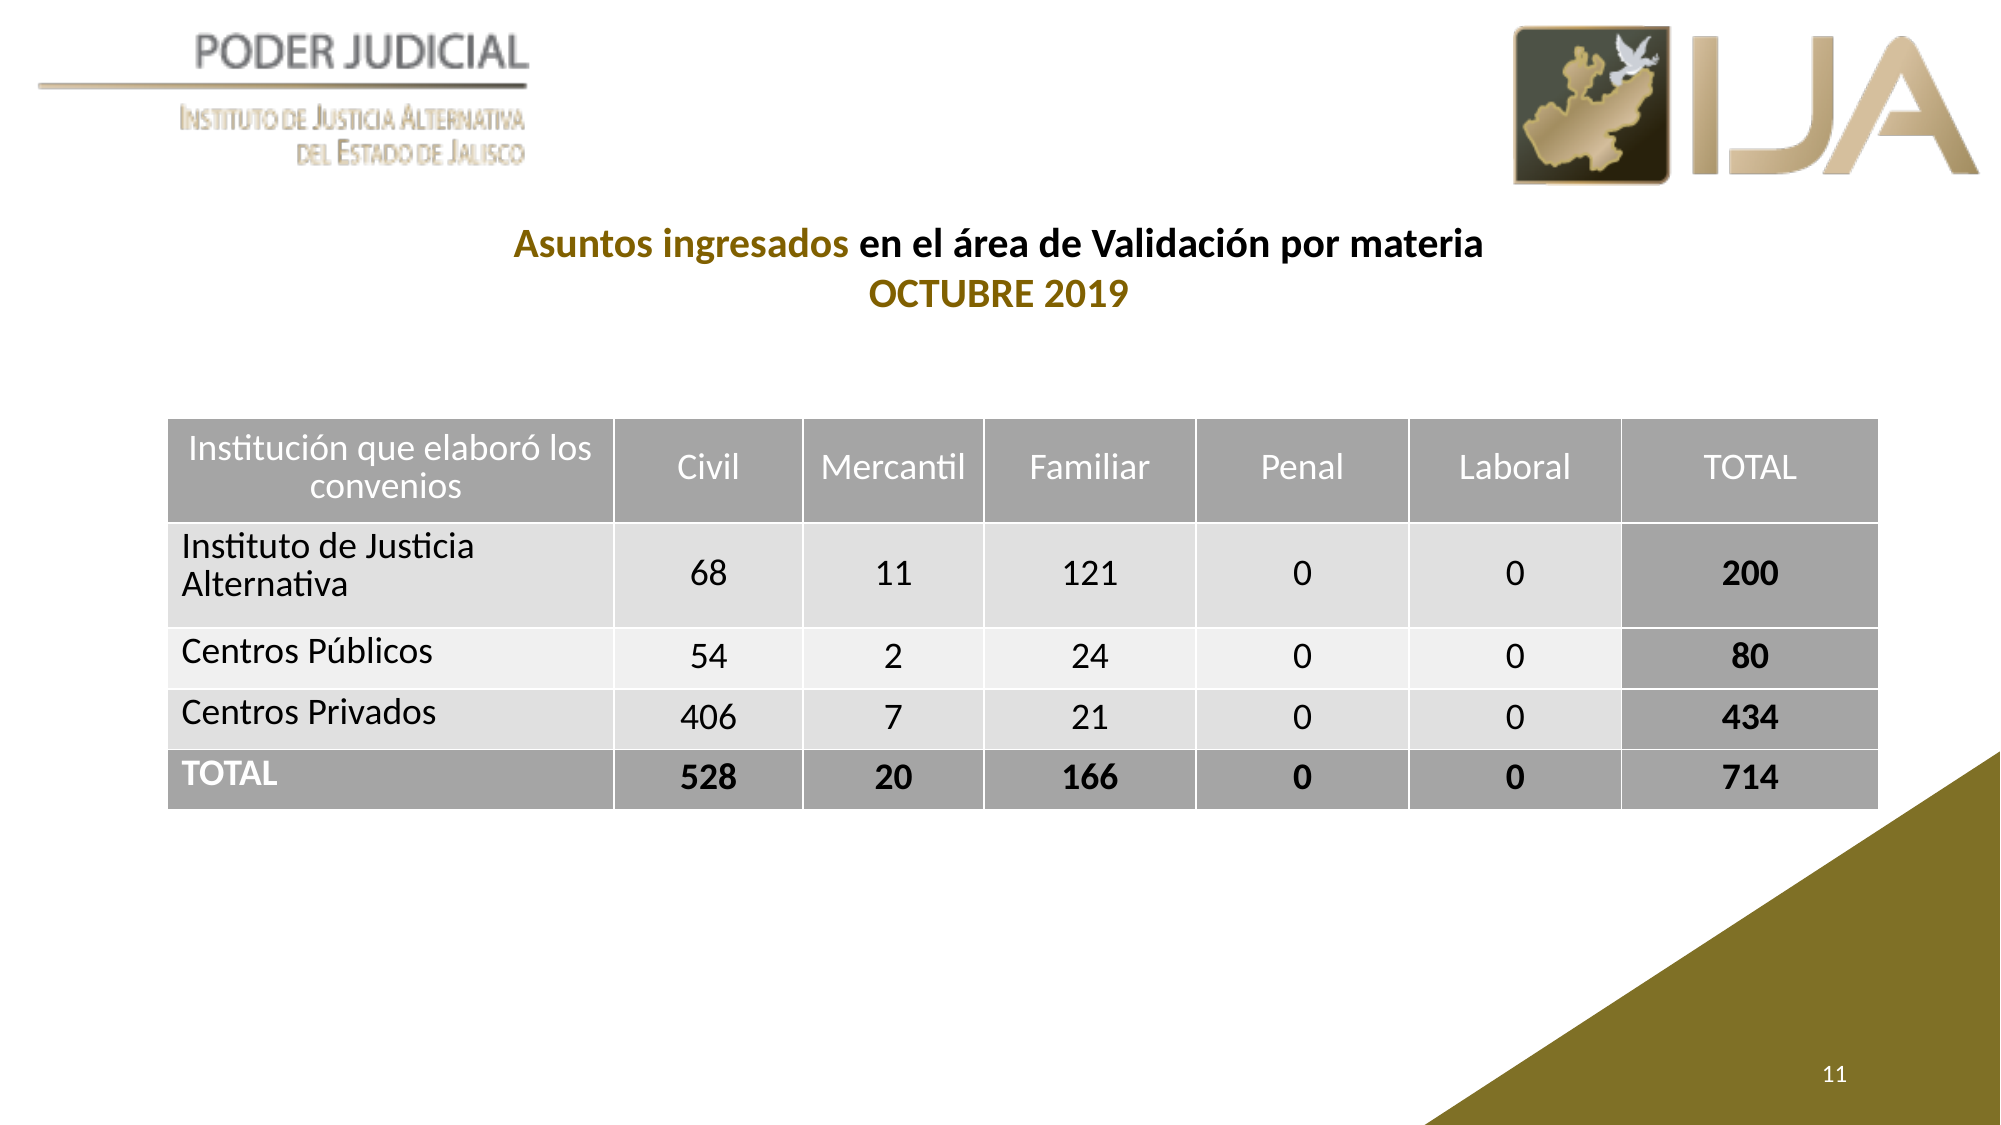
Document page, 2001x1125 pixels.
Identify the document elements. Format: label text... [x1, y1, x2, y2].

table_cell 0 [1197, 629, 1408, 688]
table_cell 406 [615, 690, 802, 749]
table_cell 20 [804, 750, 983, 809]
table_cell 0 [1410, 524, 1621, 627]
table_cell 68 [615, 524, 802, 627]
text_box [1424, 751, 2000, 1125]
table_cell 0 [1197, 524, 1408, 627]
picture [0, 25, 530, 186]
table_cell 0 [1410, 690, 1621, 749]
table_header Institución que elaboró los convenios [168, 419, 613, 522]
table_cell 7 [804, 690, 983, 749]
table_cell 0 [1197, 690, 1408, 749]
table_cell 54 [615, 629, 802, 688]
text_box Asuntos ingresados en el área de Validación por materia OCTUBRE 2019 [134, 208, 1864, 324]
table_cell 21 [985, 690, 1195, 749]
table_cell 2 [804, 629, 983, 688]
table_cell 80 [1622, 629, 1878, 688]
table_header Familiar [985, 419, 1195, 522]
table_cell Centros Públicos [168, 629, 613, 688]
table_cell 11 [804, 524, 983, 627]
table_cell Instituto de Justicia Alternativa [168, 524, 613, 627]
table_cell 528 [615, 750, 802, 809]
table_cell 714 [1622, 750, 1878, 809]
table_header Civil [615, 419, 802, 522]
table_header Laboral [1410, 419, 1621, 522]
table_header Penal [1197, 419, 1408, 522]
table_header TOTAL [1622, 419, 1878, 522]
table_cell 24 [985, 629, 1195, 688]
table_cell 0 [1410, 629, 1621, 688]
table_cell 121 [985, 524, 1195, 627]
picture [1513, 25, 2000, 186]
slide_number 11 [1412, 1042, 1863, 1103]
table_cell 200 [1622, 524, 1878, 627]
table_header Mercantil [804, 419, 983, 522]
table_cell 166 [985, 750, 1195, 809]
table_cell TOTAL [168, 750, 613, 809]
table_cell 0 [1197, 750, 1408, 809]
table_cell Centros Privados [168, 690, 613, 749]
table_cell 434 [1622, 690, 1878, 749]
table_cell 0 [1410, 750, 1621, 809]
